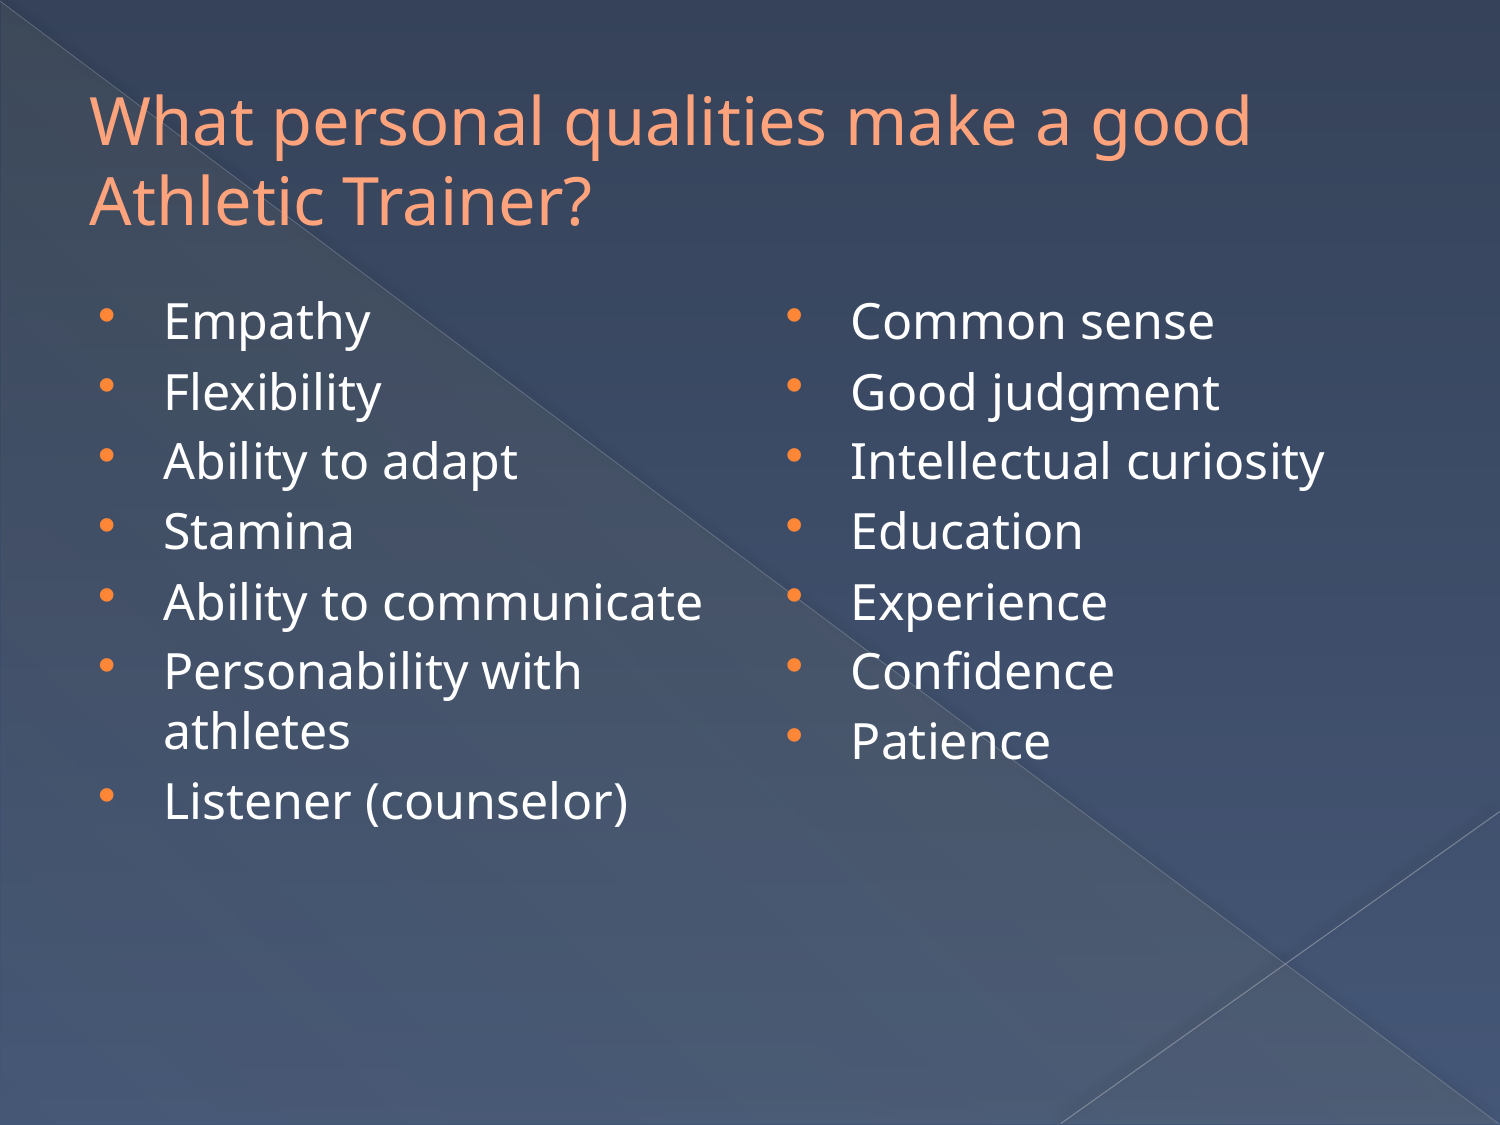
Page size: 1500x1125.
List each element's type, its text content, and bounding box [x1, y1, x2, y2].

title What personal qualities make a good Athletic Trainer? [75, 43, 1425, 274]
list Empathy Flexibility Ability to adapt Stamina Ability to communicate Personability with athletes Listener (counselor) [75, 282, 738, 1025]
list Common sense Good judgment Intellectual curiosity Education Experience Confidence Patience [762, 282, 1425, 1025]
